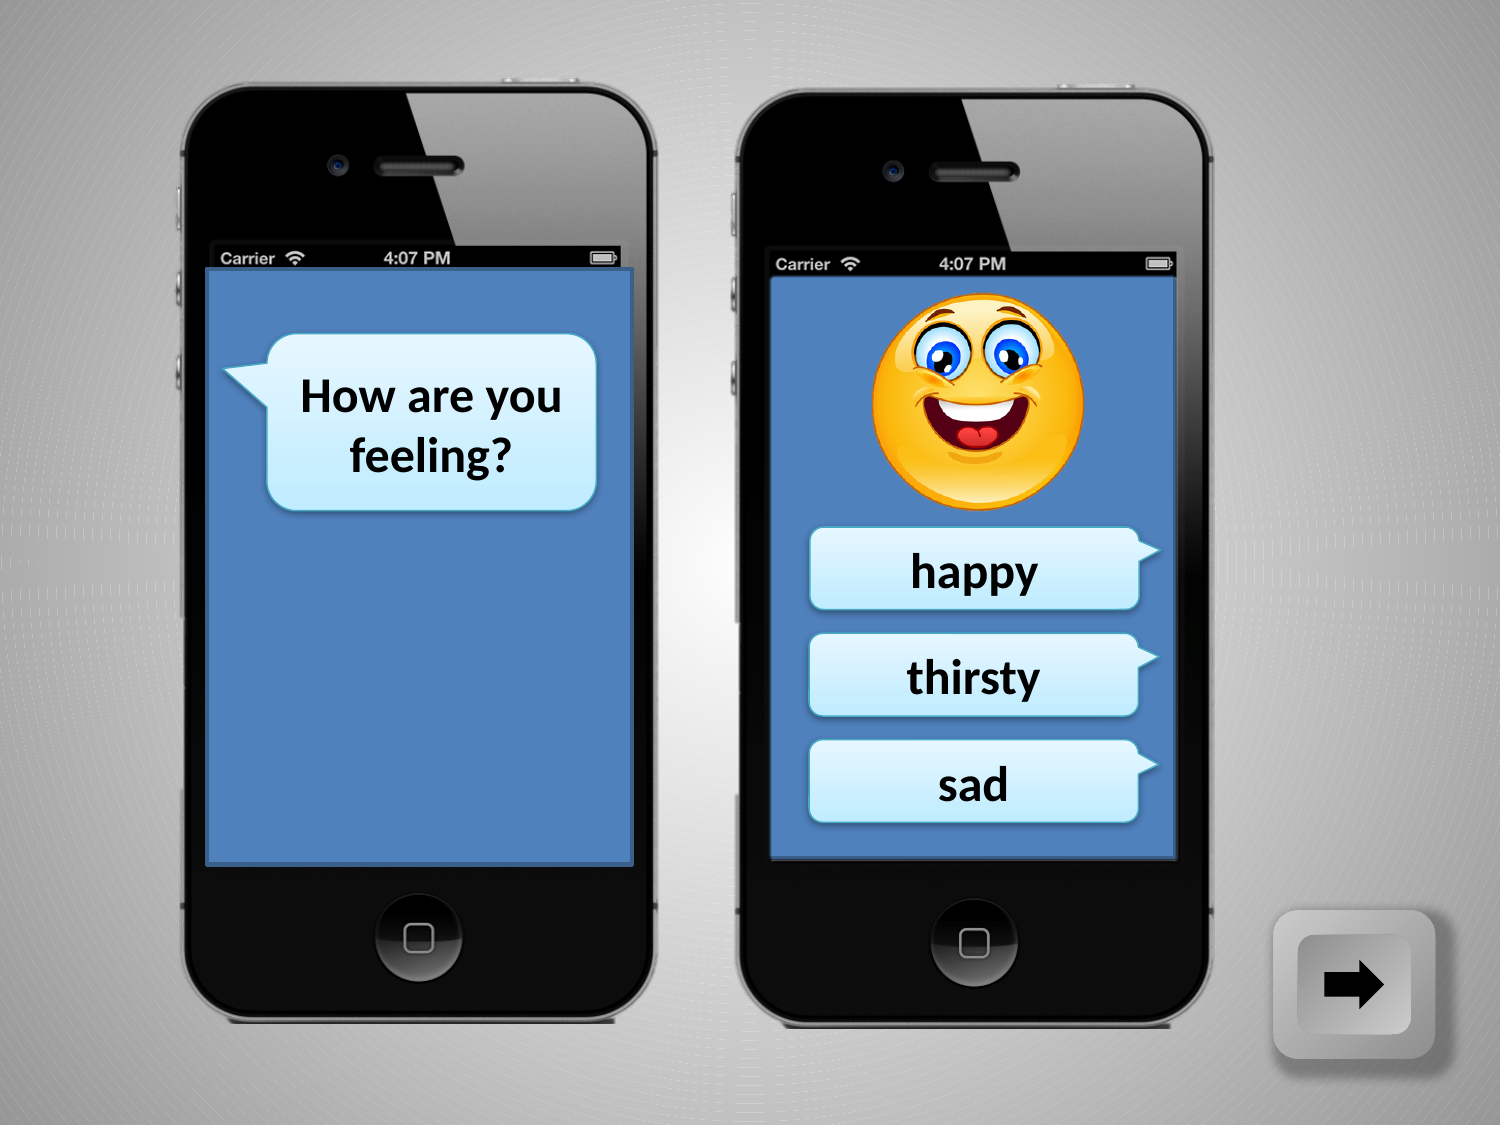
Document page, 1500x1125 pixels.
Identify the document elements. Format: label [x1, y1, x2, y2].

picture [88, 48, 1306, 1030]
text_box [1273, 910, 1436, 1059]
